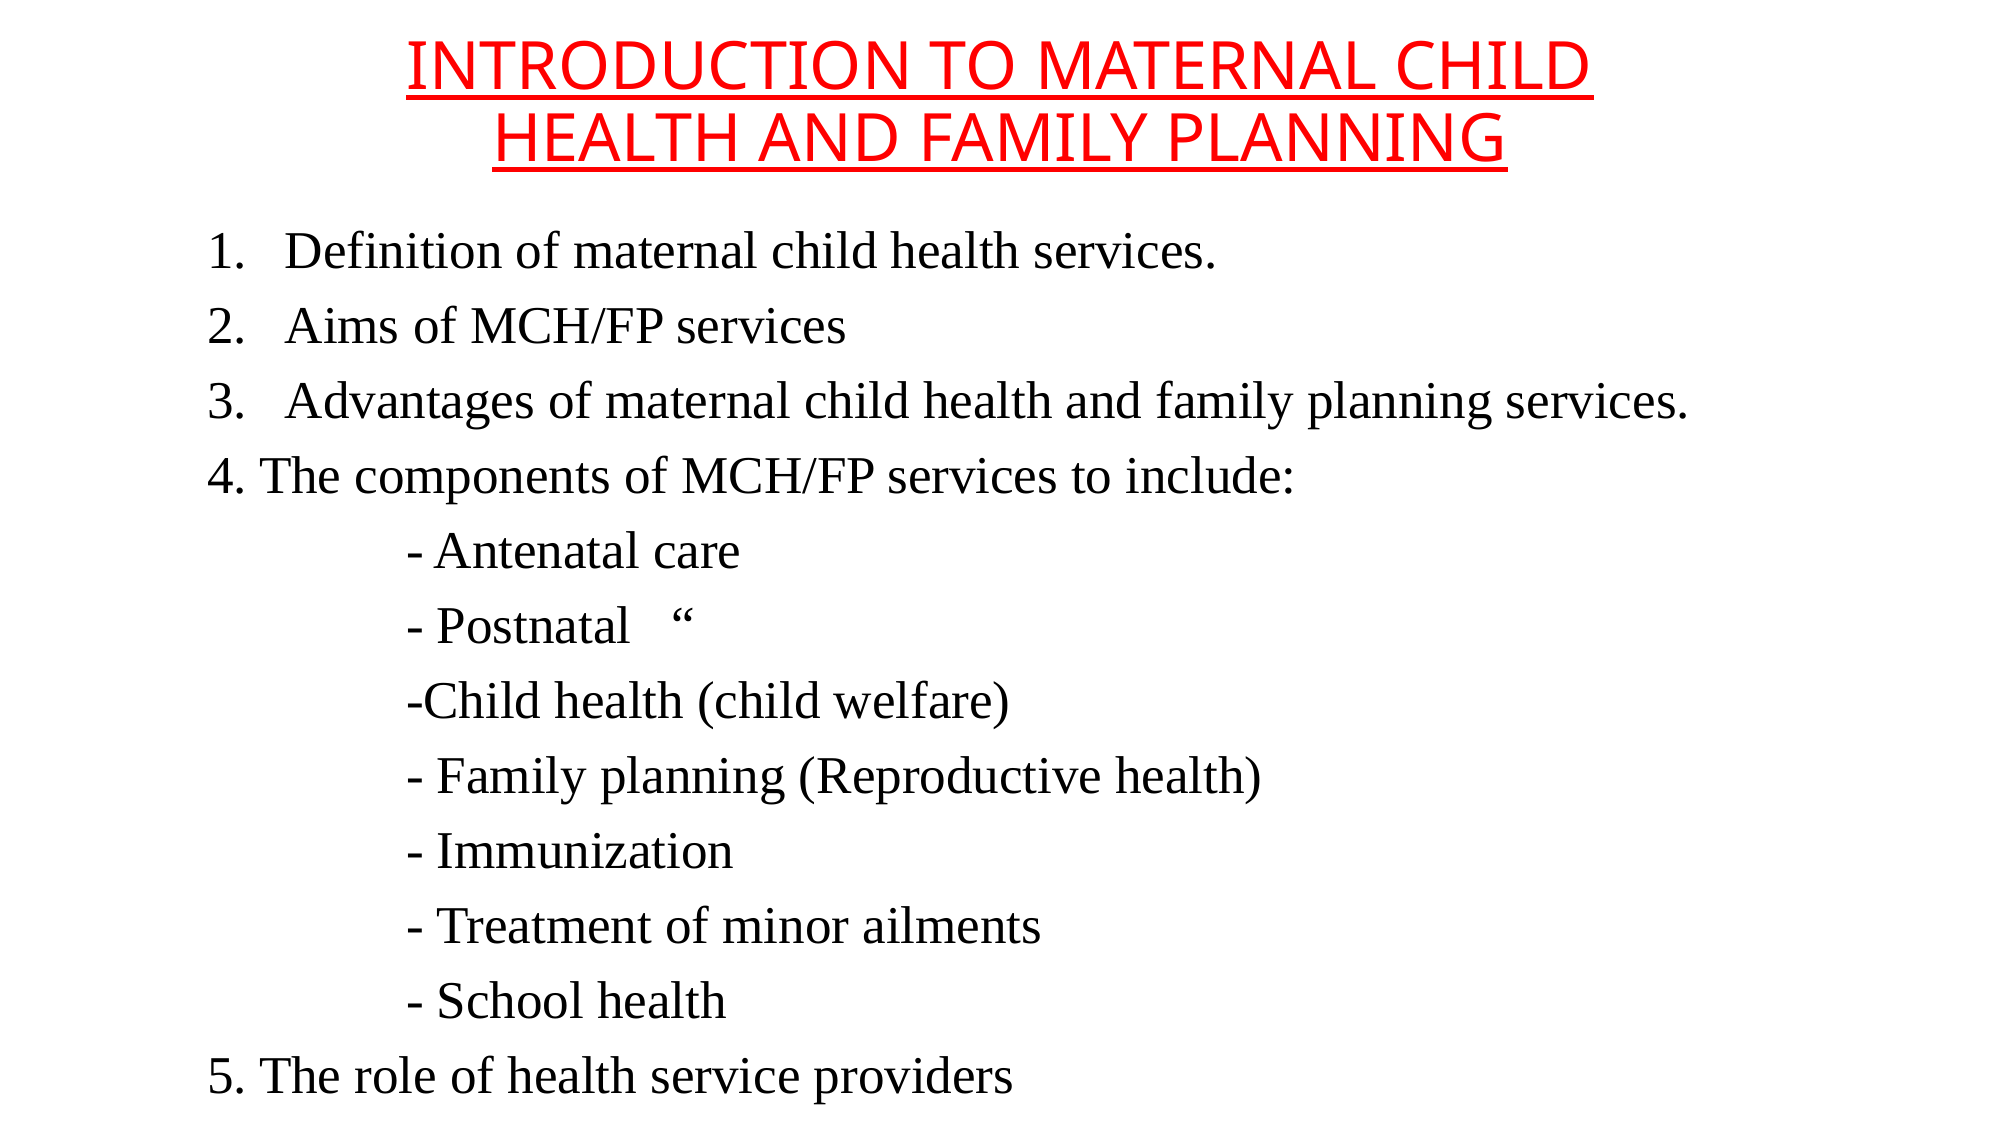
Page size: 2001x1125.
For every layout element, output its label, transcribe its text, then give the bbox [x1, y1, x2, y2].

title INTRODUCTION TO MATERNAL CHILD HEALTH AND FAMILY PLANNING [273, 0, 1727, 184]
subtitle Definition of maternal child health services. Aims of MCH/FP services Advantages of maternal child health and family planning services. 4. The components of MCH/FP services to include: - Antenatal care - Postnatal “ -Child health (child welfare) - Family planning (Reproductive health) - Immunization - Treatment of minor ailments - School health 5. The role of health service providers [192, 215, 1756, 1125]
